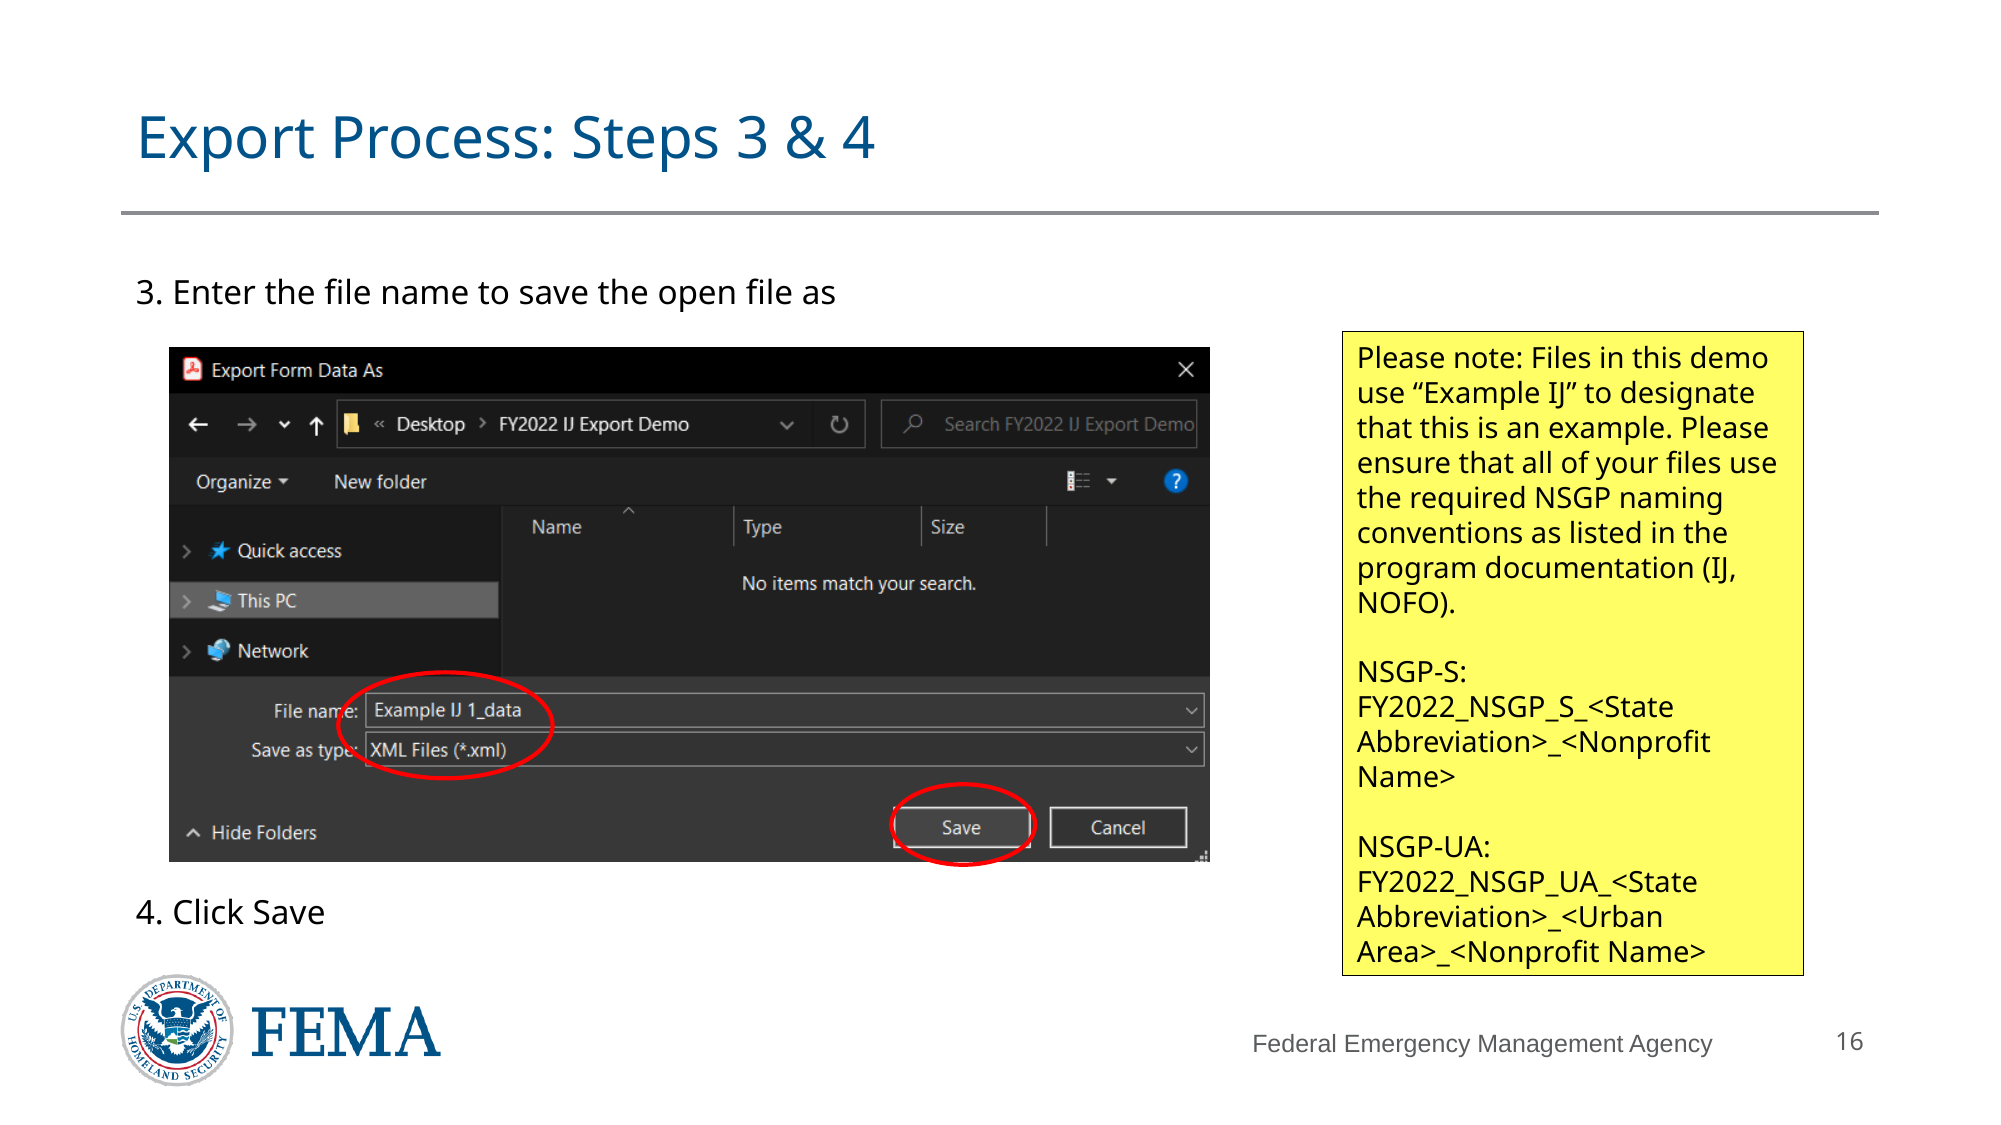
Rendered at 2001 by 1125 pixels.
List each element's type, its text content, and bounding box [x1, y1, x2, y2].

footer Federal Emergency Management Agency [999, 1012, 1728, 1073]
picture [169, 347, 1210, 862]
text_box 4. Click Save [121, 883, 540, 984]
text_box 3. Enter the file name to save the open file as [121, 264, 1019, 359]
text_box Please note: Files in this demo use “Example IJ” to designate that this is an example. Please ensure that all of your files use the required NSGP naming conventions as listed in the program documentation (IJ, NOFO). NSGP-S: FY2022_NSGP_S_<State Abbreviation>_<Nonprofit Name> NSGP-UA: FY2022_NSGP_UA_<State Abbreviation>_<Urban Area>_<Nonprofit Name> [1342, 331, 1804, 976]
title Export Process: Steps 3 & 4 [121, 74, 1879, 197]
slide_number 16 [1728, 1012, 1879, 1073]
